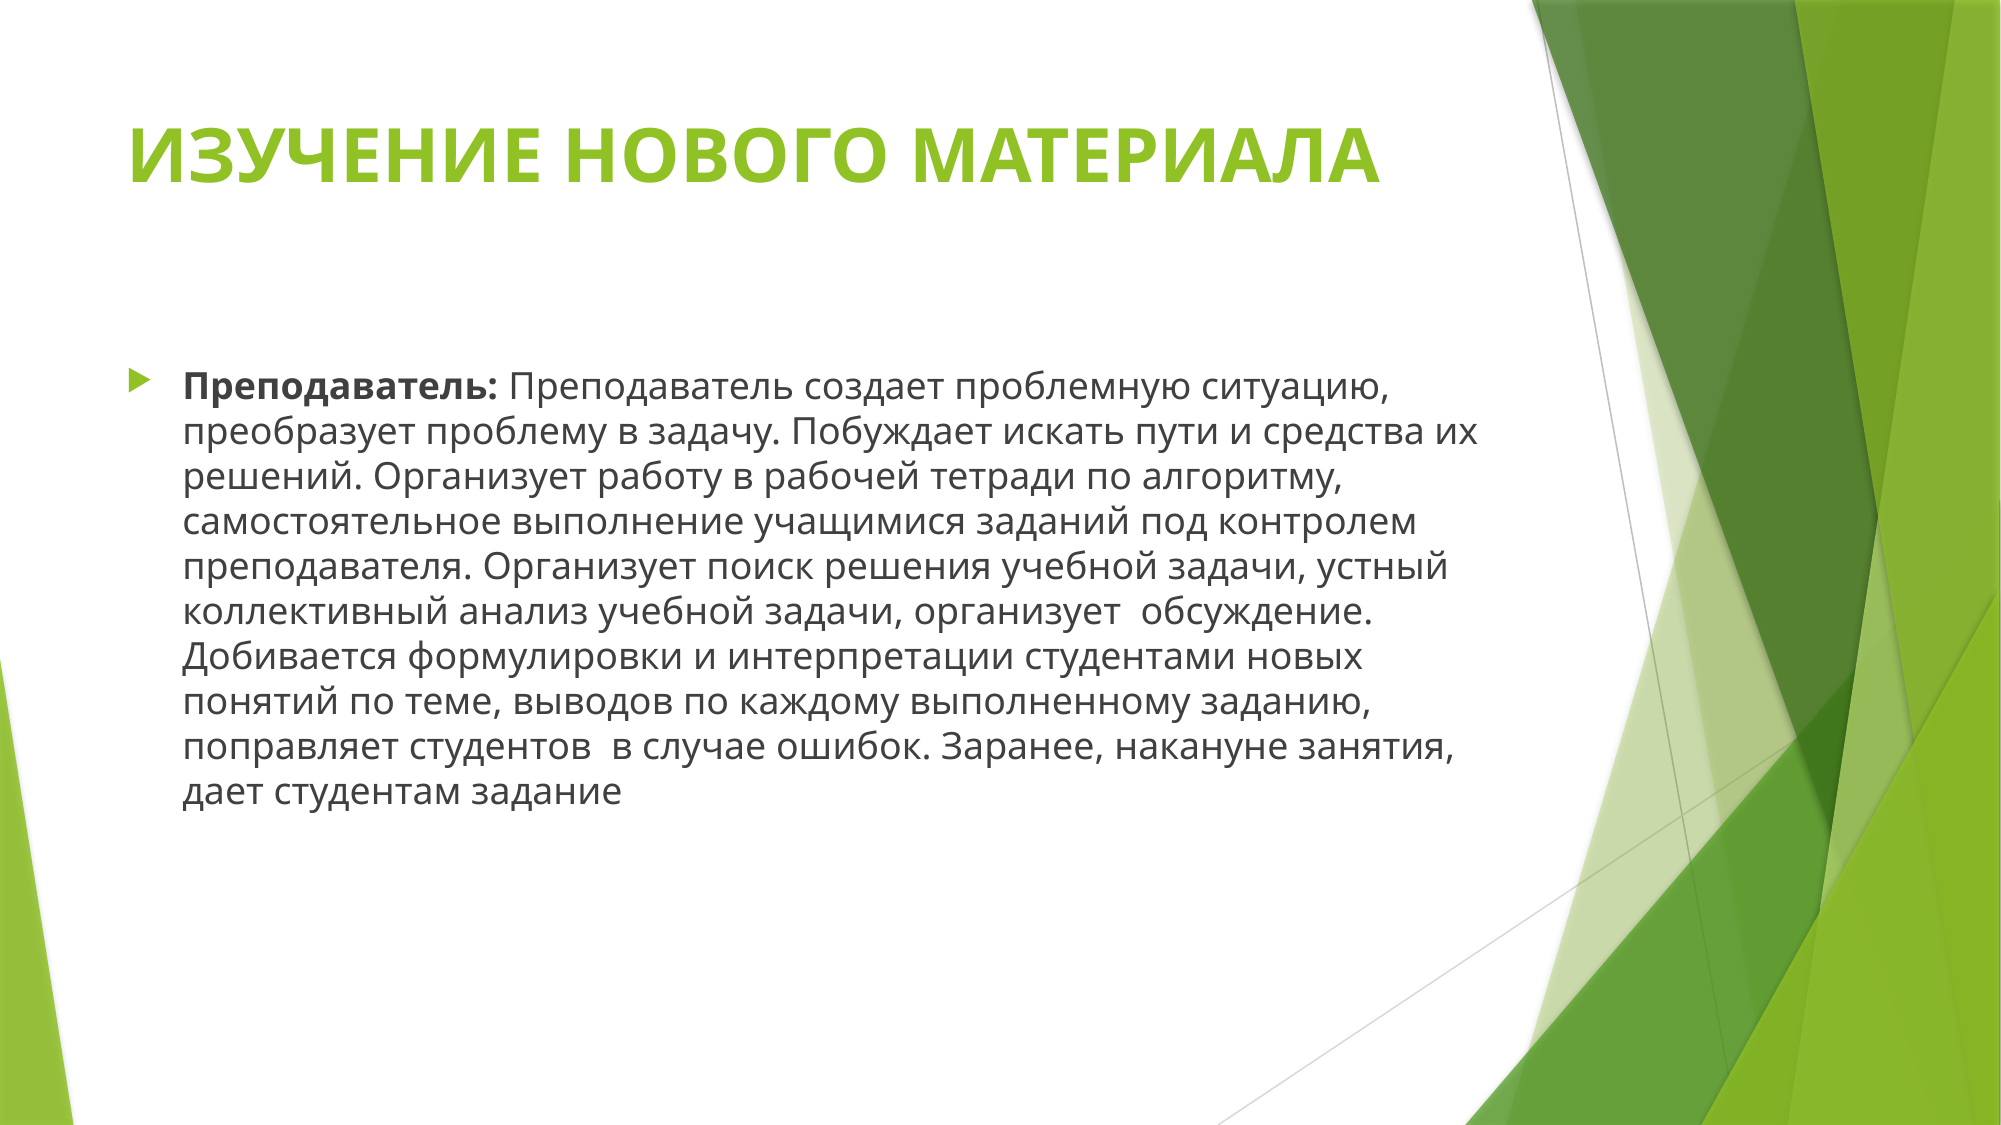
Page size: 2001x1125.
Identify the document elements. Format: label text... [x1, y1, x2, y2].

list Преподаватель: Преподаватель создает проблемную ситуацию, преобразует проблему в задачу. Побуждает искать пути и средства их решений. Организует работу в рабочей тетради по алгоритму, самостоятельное выполнение учащимися заданий под контролем преподавателя. Организует поиск решения учебной задачи, устный коллективный анализ учебной задачи, организует обсуждение. Добивается формулировки и интерпретации студентами новых понятий по теме, выводов по каждому выполненному заданию, поправляет студентов в случае ошибок. Заранее, накануне занятия, дает студентам задание [111, 354, 1522, 992]
title ИЗУЧЕНИЕ НОВОГО МАТЕРИАЛА [111, 99, 1522, 317]
